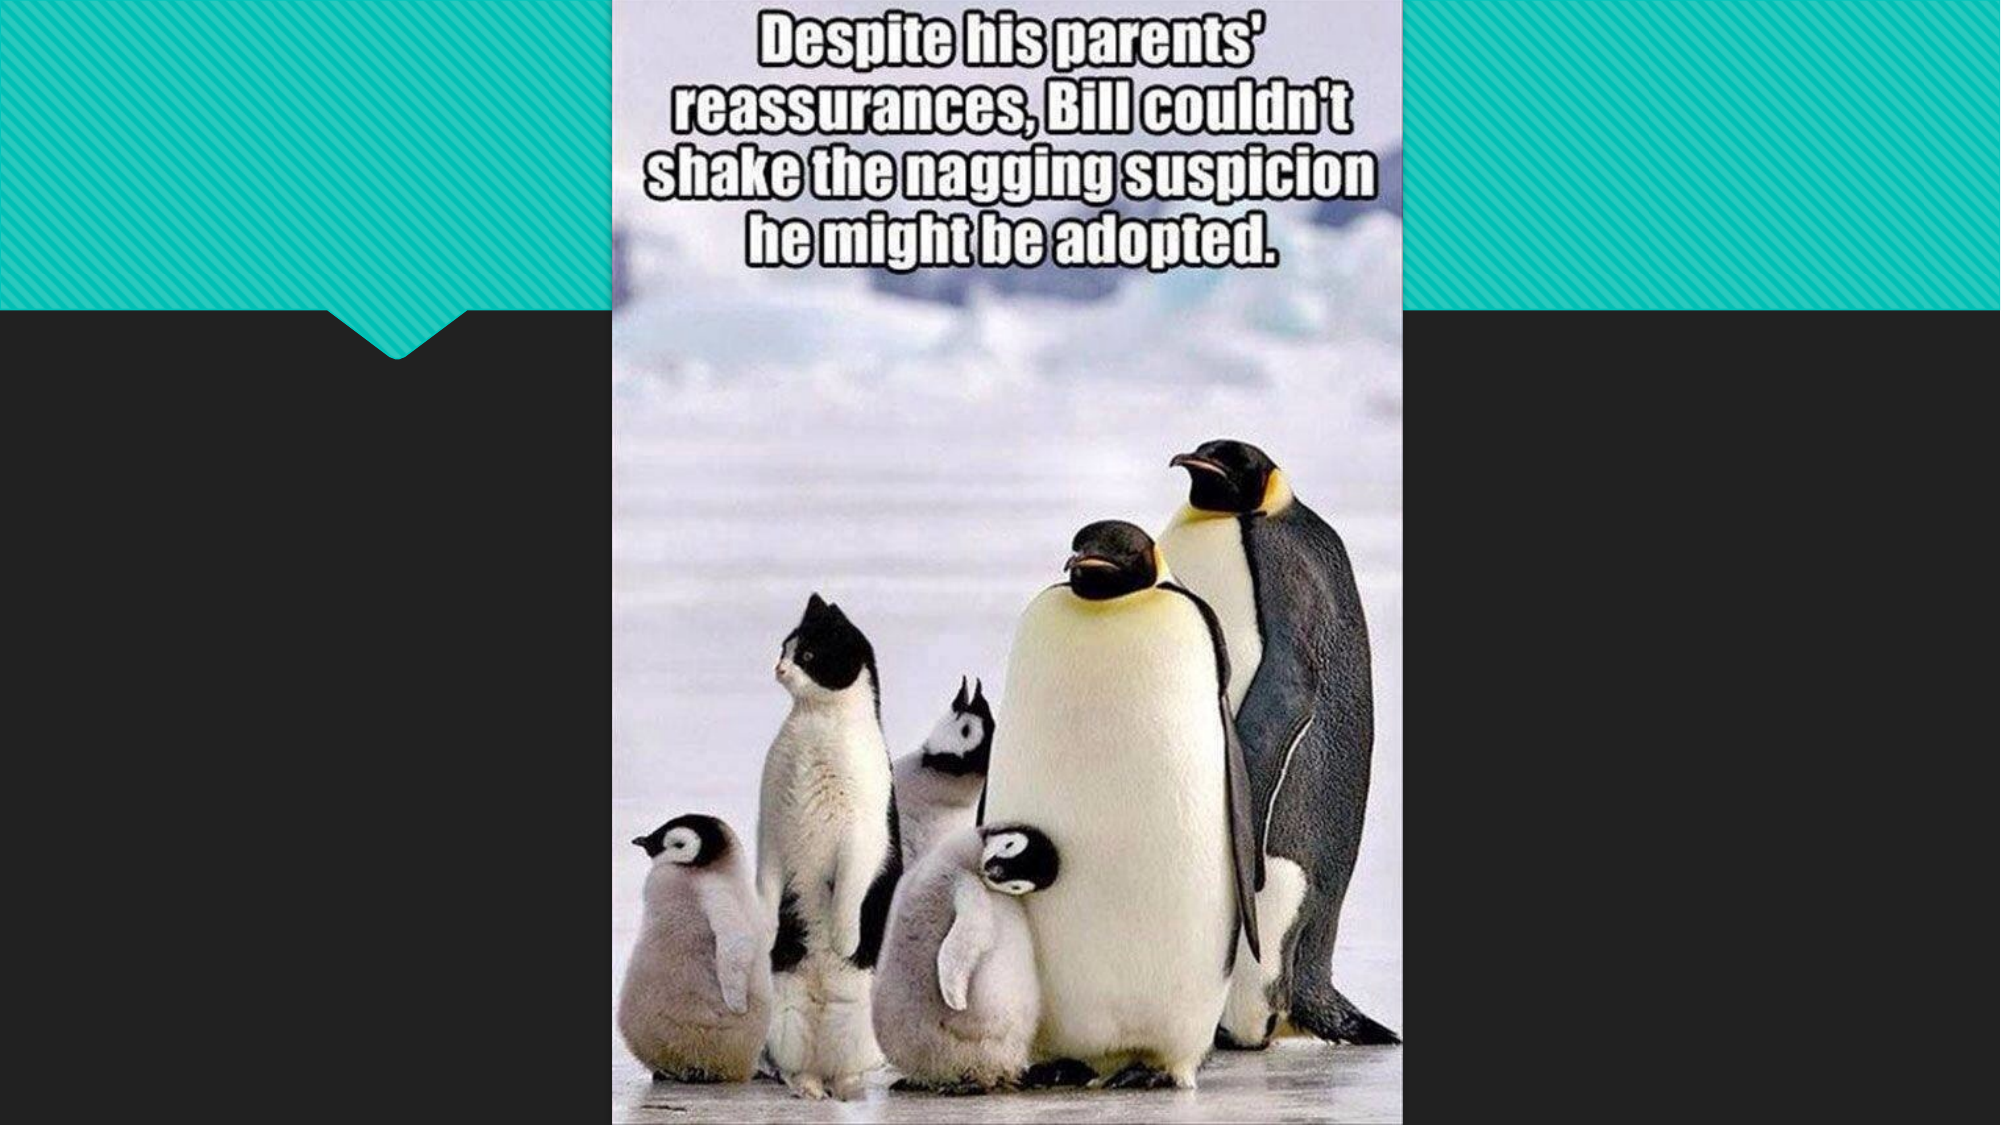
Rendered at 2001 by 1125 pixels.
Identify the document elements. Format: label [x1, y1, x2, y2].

list [612, 0, 1403, 1125]
